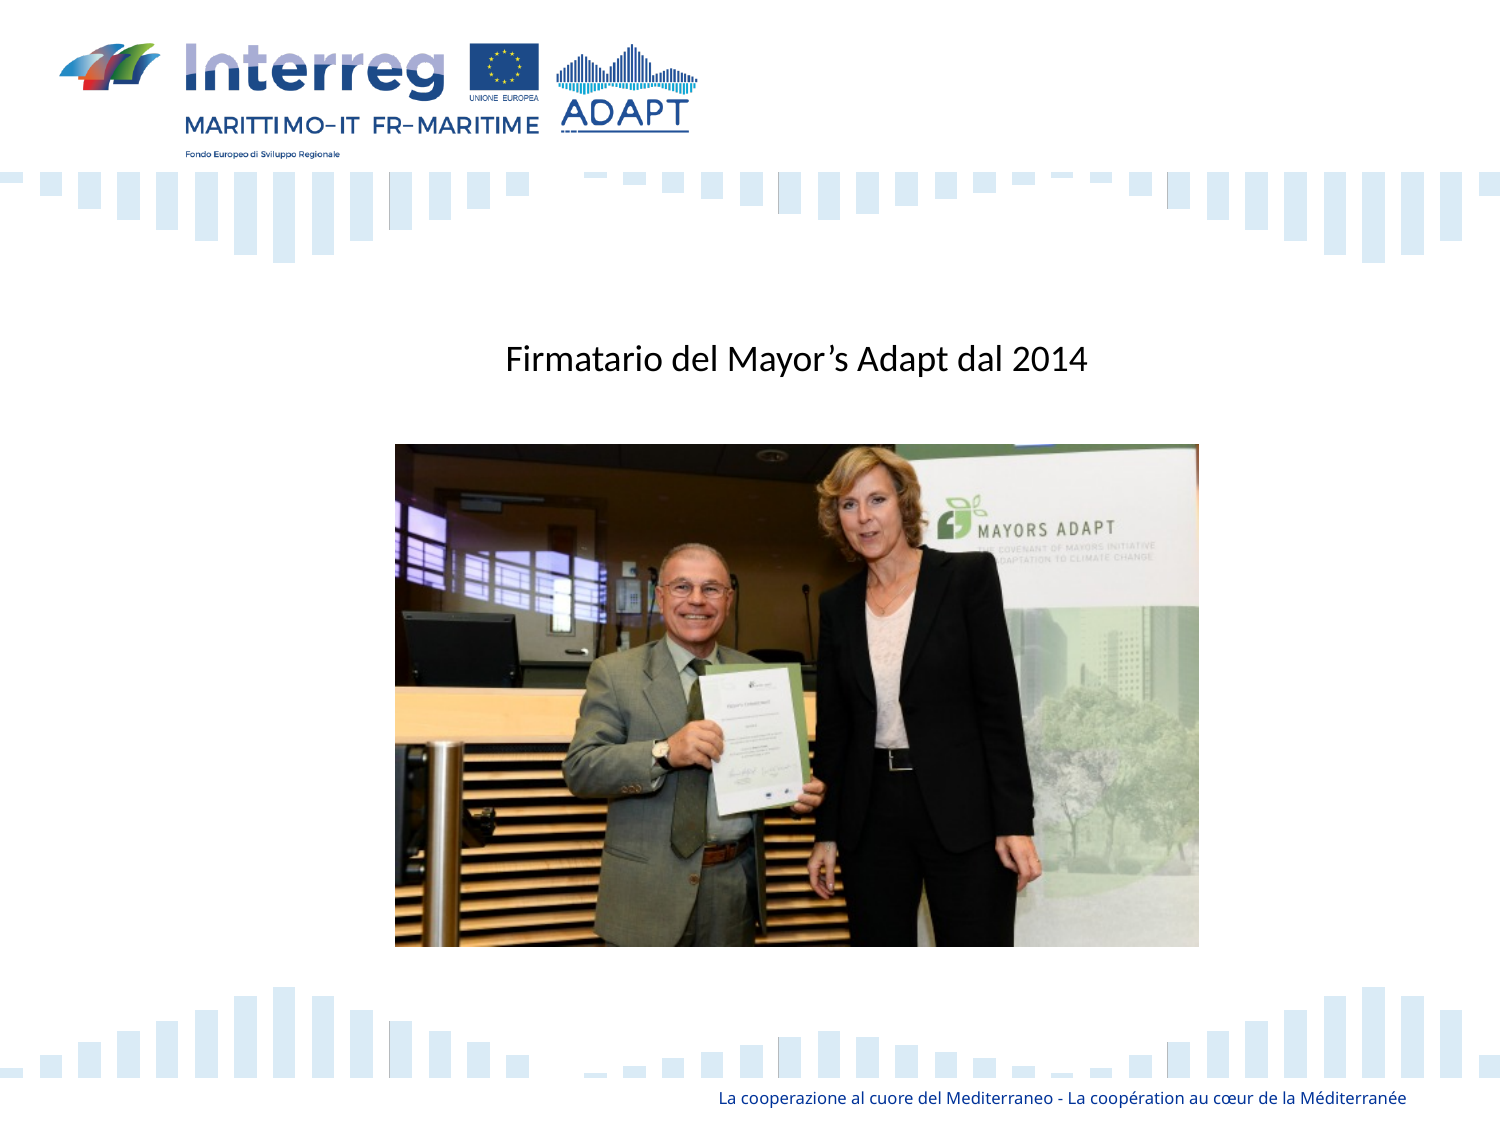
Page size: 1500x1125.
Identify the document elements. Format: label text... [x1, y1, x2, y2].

picture [395, 444, 1200, 947]
picture [53, 19, 703, 164]
text_box Firmatario del Mayor’s Adapt dal 2014 [490, 326, 1104, 386]
